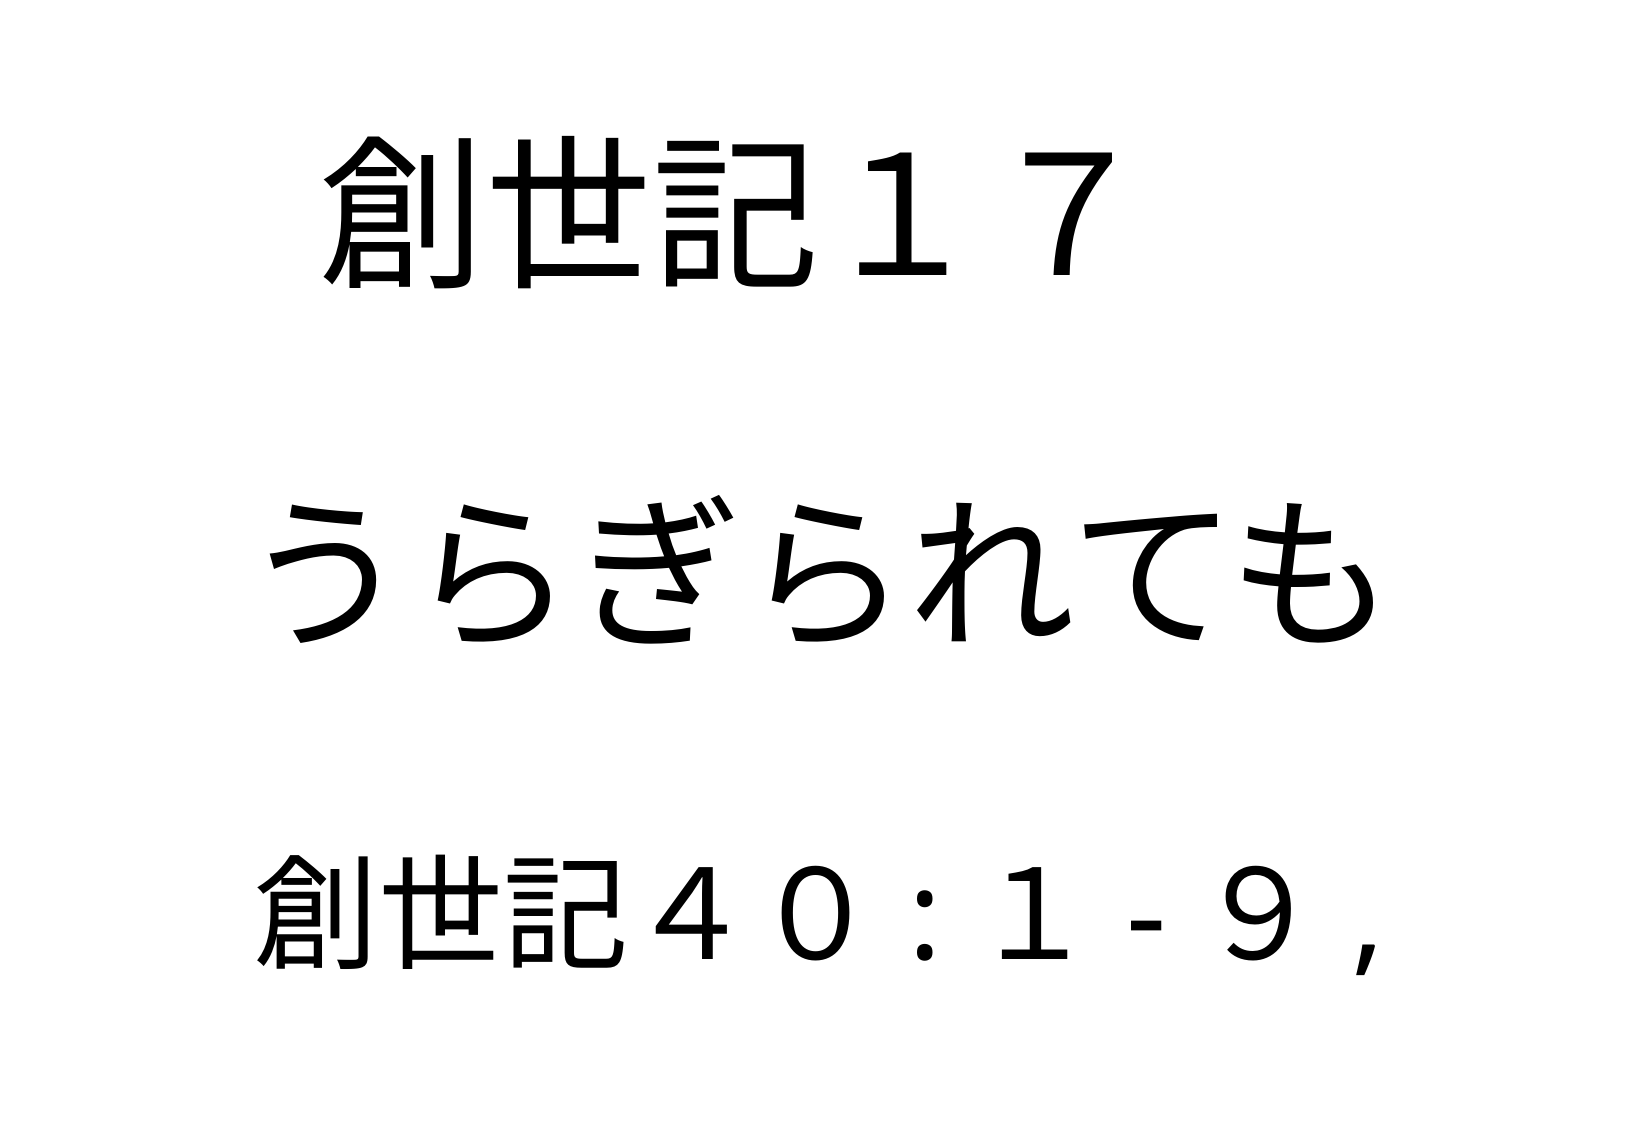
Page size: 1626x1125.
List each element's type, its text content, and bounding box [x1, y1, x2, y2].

title 創世記１７ うらぎられても 創世記４０:１-９, [118, 450, 1521, 668]
